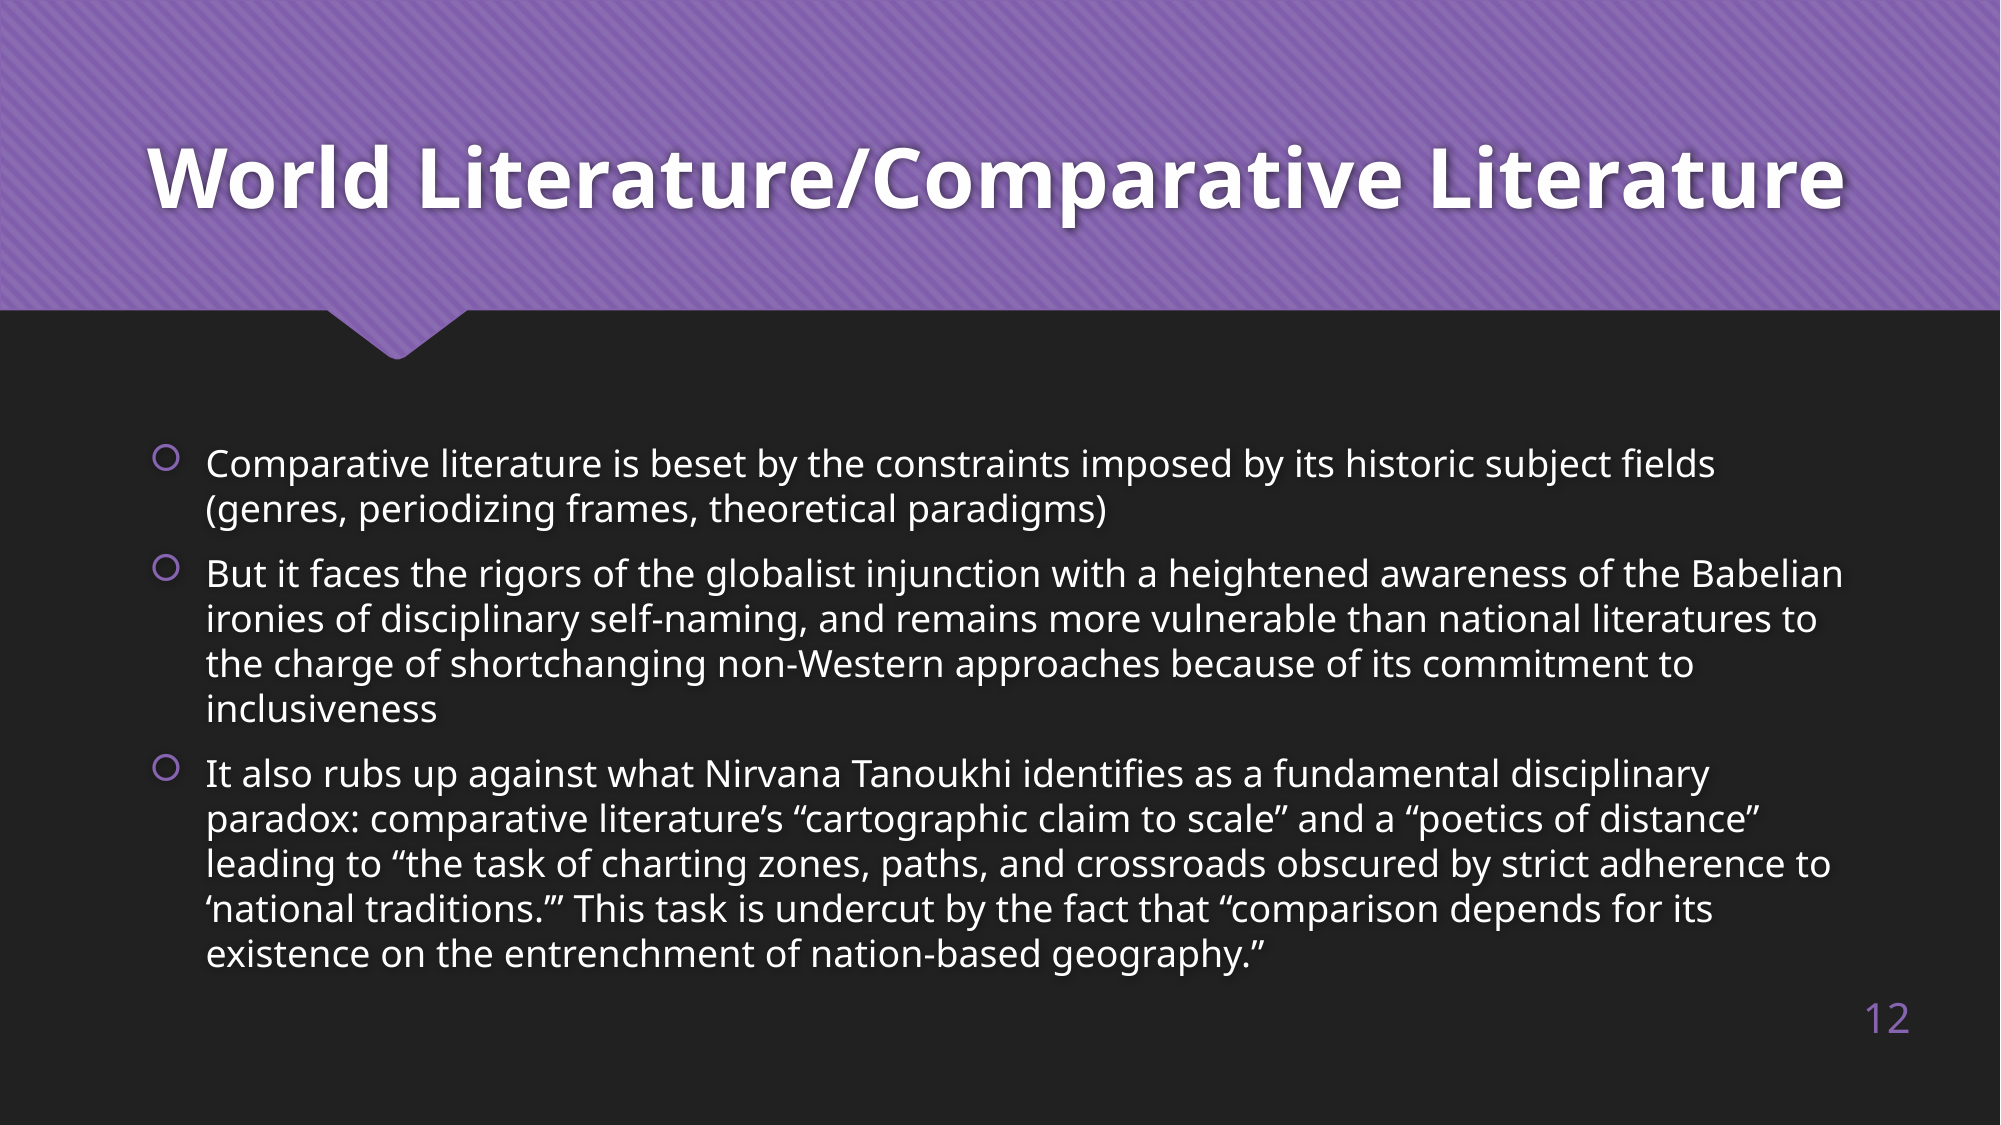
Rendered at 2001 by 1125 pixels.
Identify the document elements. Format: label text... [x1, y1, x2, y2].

list Comparative literature is beset by the constraints imposed by its historic subject fields (genres, periodizing frames, theoretical paradigms) But it faces the rigors of the globalist injunction with a heightened awareness of the Babelian ironies of disciplinary self-naming, and remains more vulnerable than national literatures to the charge of shortchanging non-Western approaches because of its commitment to inclusiveness It also rubs up against what Nirvana Tanoukhi identifies as a fundamental disciplinary paradox: comparative literature’s “cartographic claim to scale” and a “poetics of distance” leading to “the task of charting zones, paths, and crossroads obscured by strict adherence to ‘national traditions.’” This task is undercut by the fact that “comparison depends for its existence on the entrenchment of nation-based geography.” [134, 364, 1866, 1051]
title World Literature/Comparative Literature [132, 73, 1868, 233]
slide_number 12 [1751, 970, 1926, 1051]
